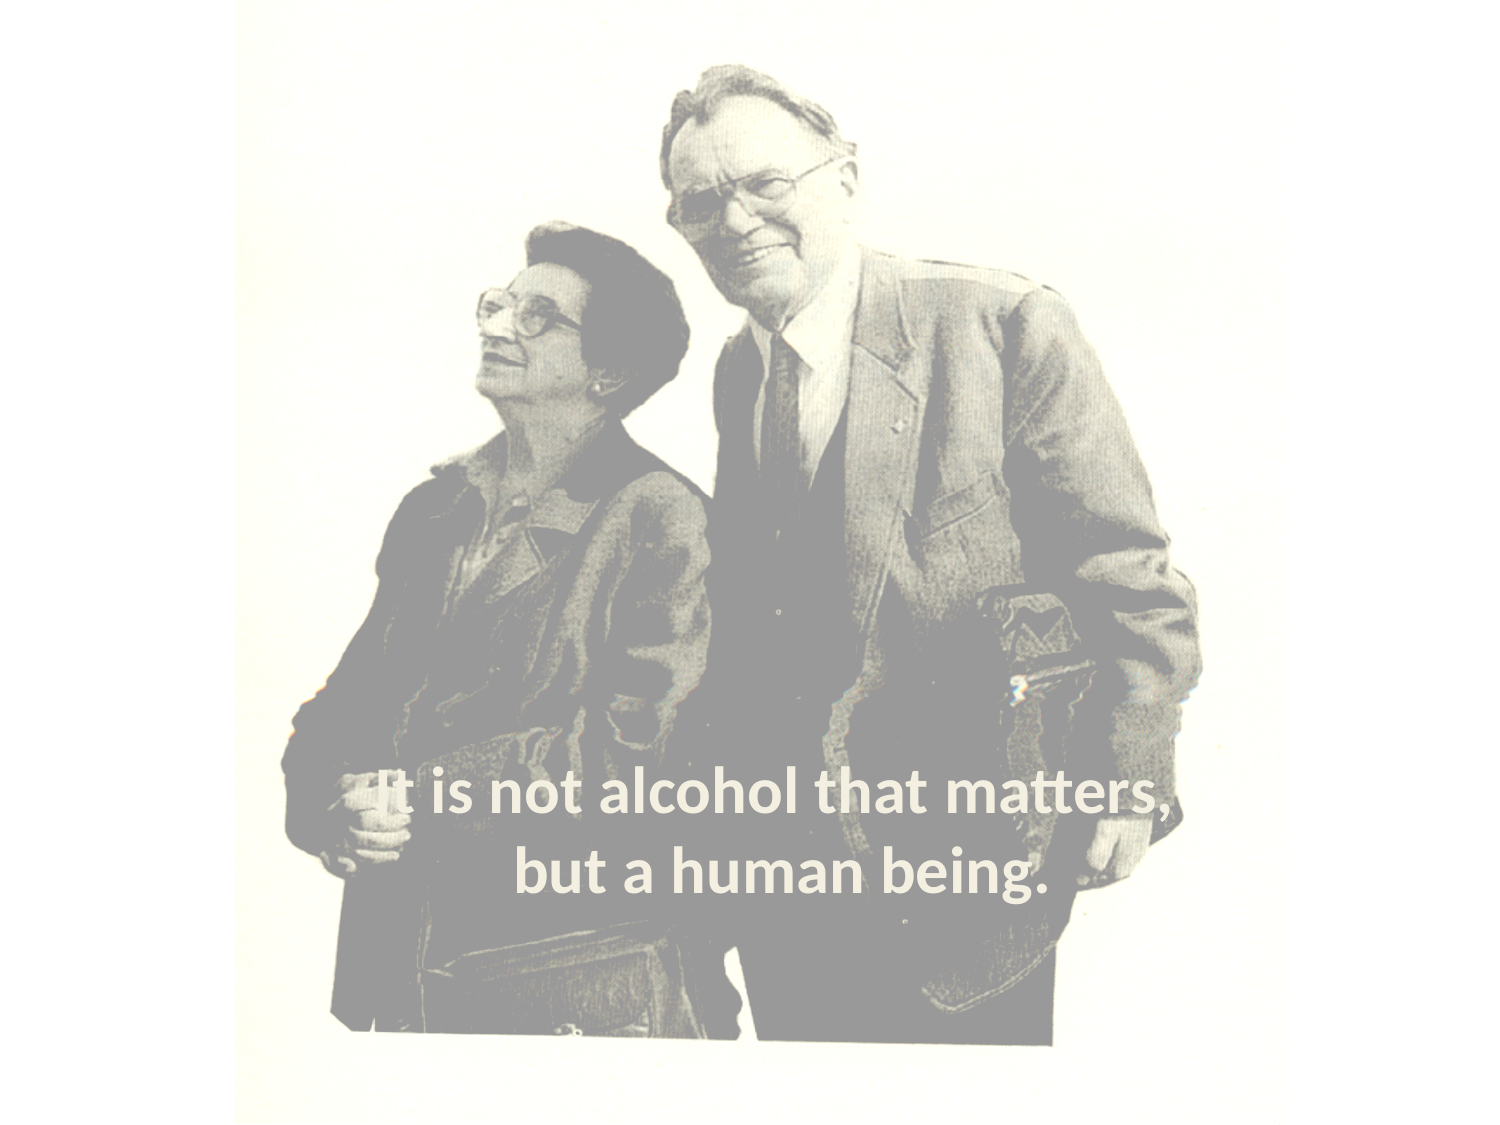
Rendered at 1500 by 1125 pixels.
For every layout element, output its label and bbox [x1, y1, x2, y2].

picture [235, 0, 1288, 1125]
